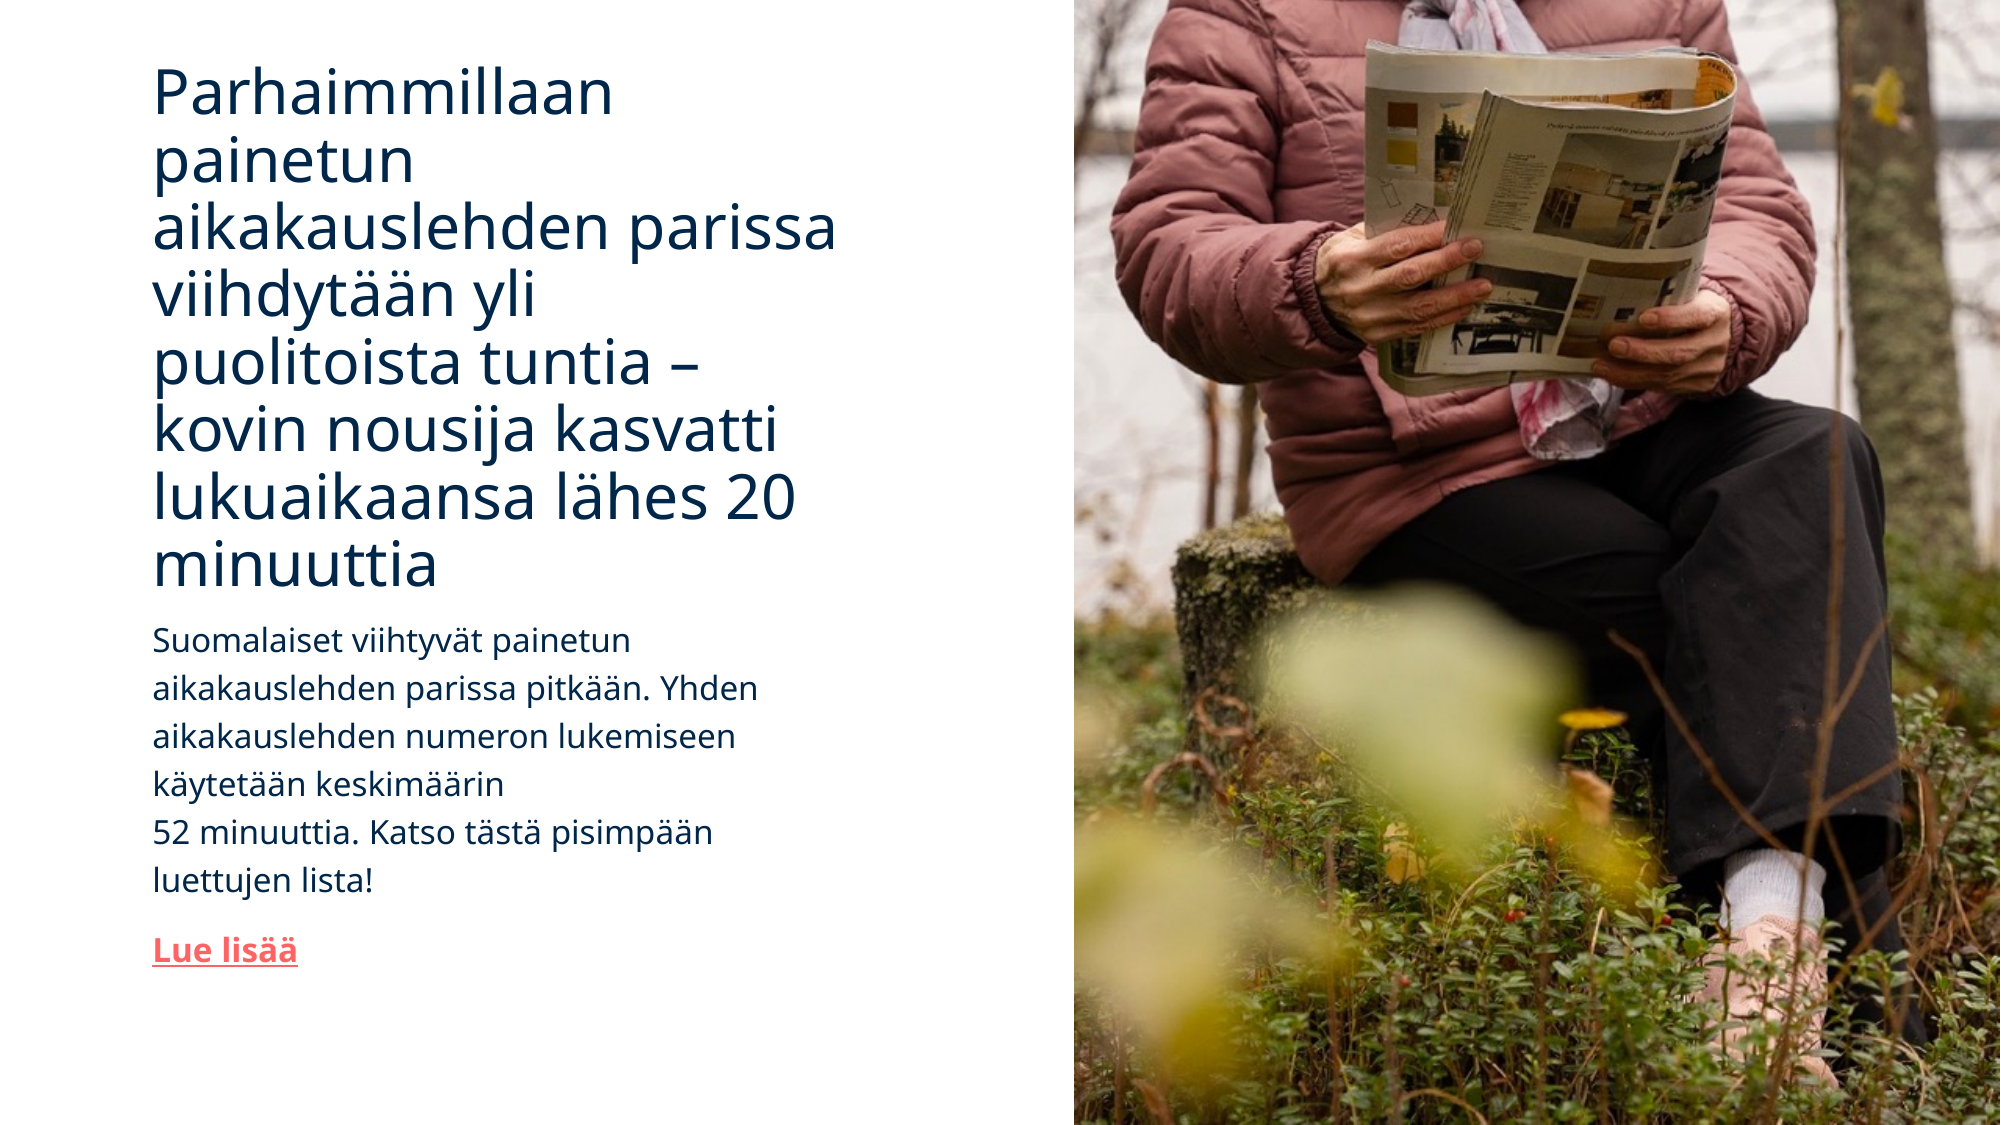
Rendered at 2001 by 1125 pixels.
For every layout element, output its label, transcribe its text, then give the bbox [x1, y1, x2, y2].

title Parhaimmillaan painetun aikakauslehden parissa viihdytään yli puolitoista tuntia – kovin nousija kasvatti lukuaikaansa lähes 20 minuuttia [137, 405, 868, 588]
list Suomalaiset viihtyvät painetun aikakauslehden parissa pitkään. Yhden aikakauslehden numeron lukemiseen käytetään keskimäärin 52 minuuttia. Katso tästä pisimpään luettujen lista! Lue lisää [137, 588, 868, 998]
picture [1074, 0, 2000, 1125]
